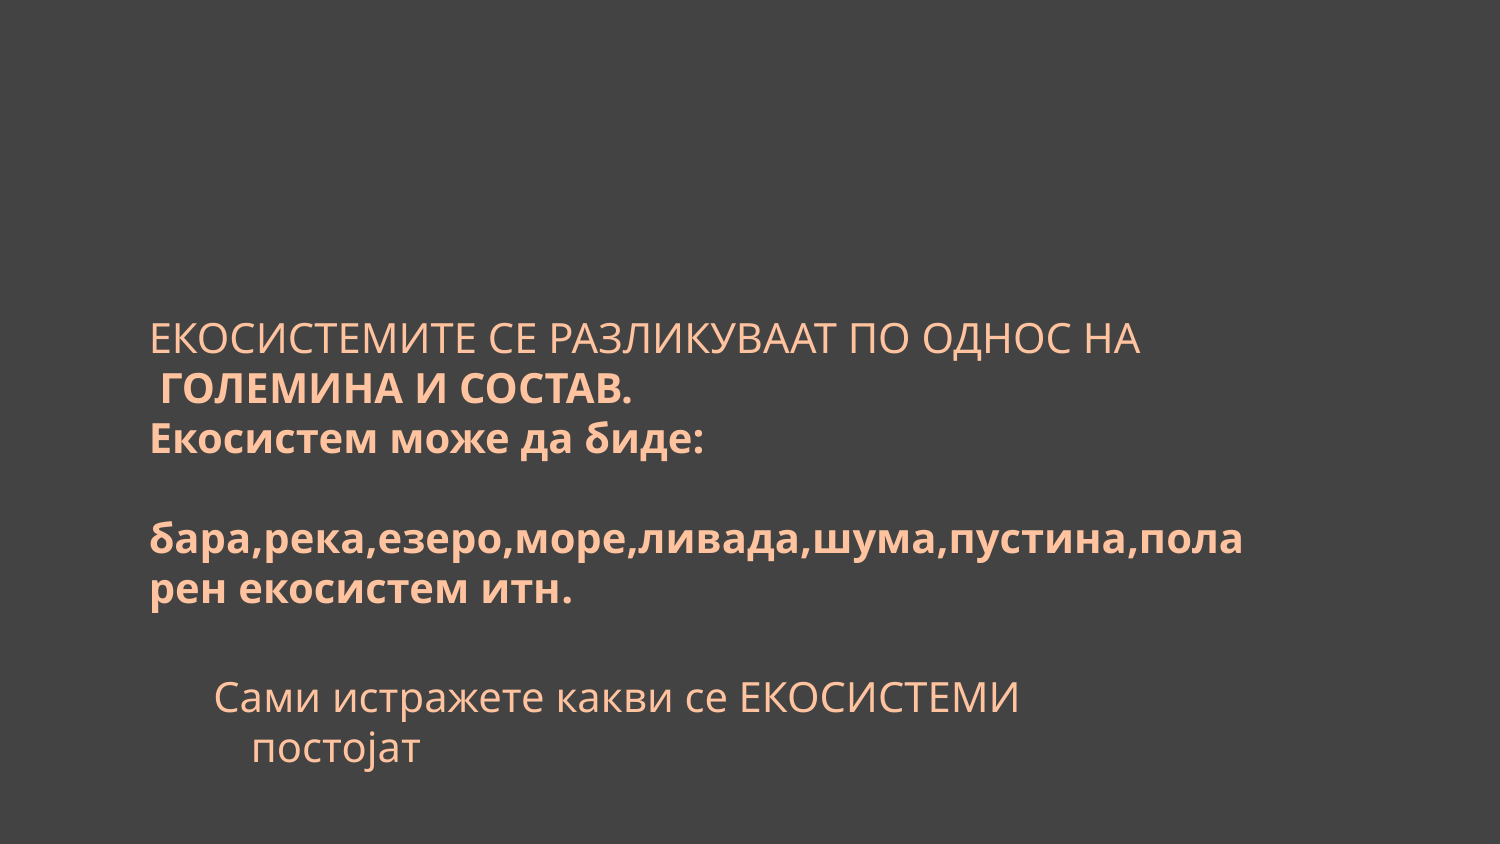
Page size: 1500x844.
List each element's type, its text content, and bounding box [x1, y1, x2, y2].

subtitle Сами истражете какви се ЕКОСИСТЕМИ постојат [175, 670, 1052, 821]
title ЕКОСИСТЕМИТЕ СЕ РАЗЛИКУВААТ ПО ОДНОС НА ГОЛЕМИНА И СОСТАВ. Екосистем може да биде: бара,река,езеро,море,ливада,шума,пустина,поларен екосистем итн. [148, 70, 1266, 663]
